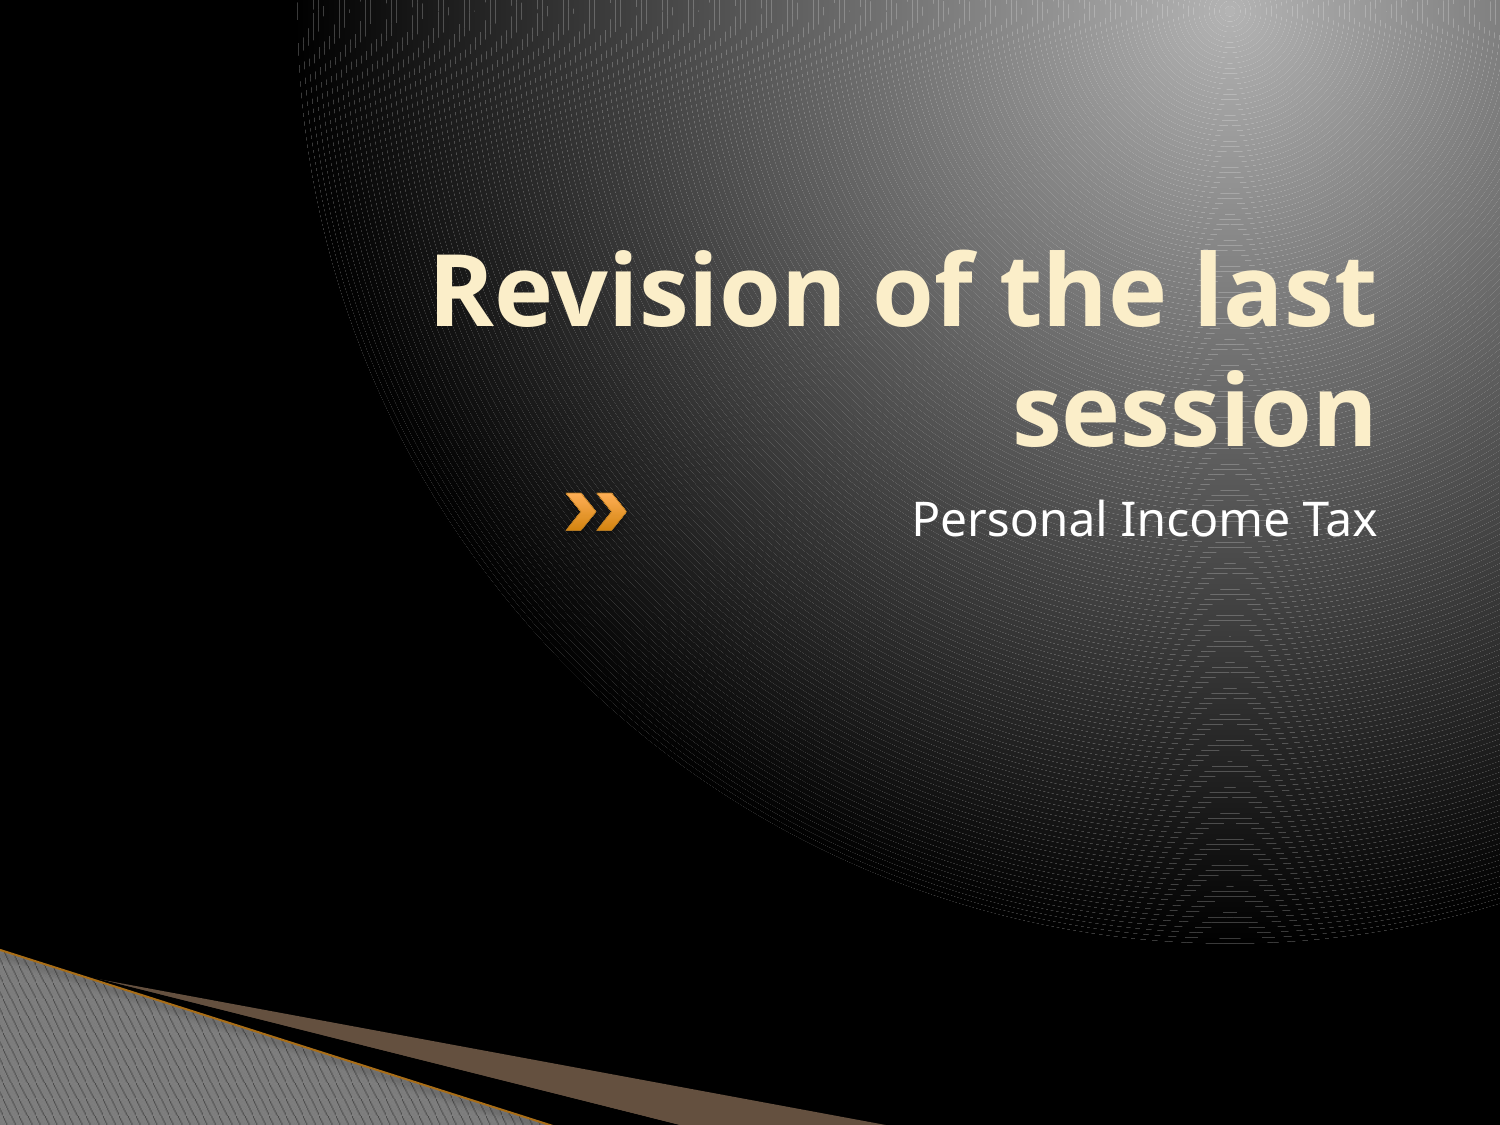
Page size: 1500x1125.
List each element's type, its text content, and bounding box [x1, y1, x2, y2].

title Revision of the last session [118, 173, 1394, 474]
picture [0, 952, 543, 1125]
list Personal Income Tax [643, 480, 1394, 720]
